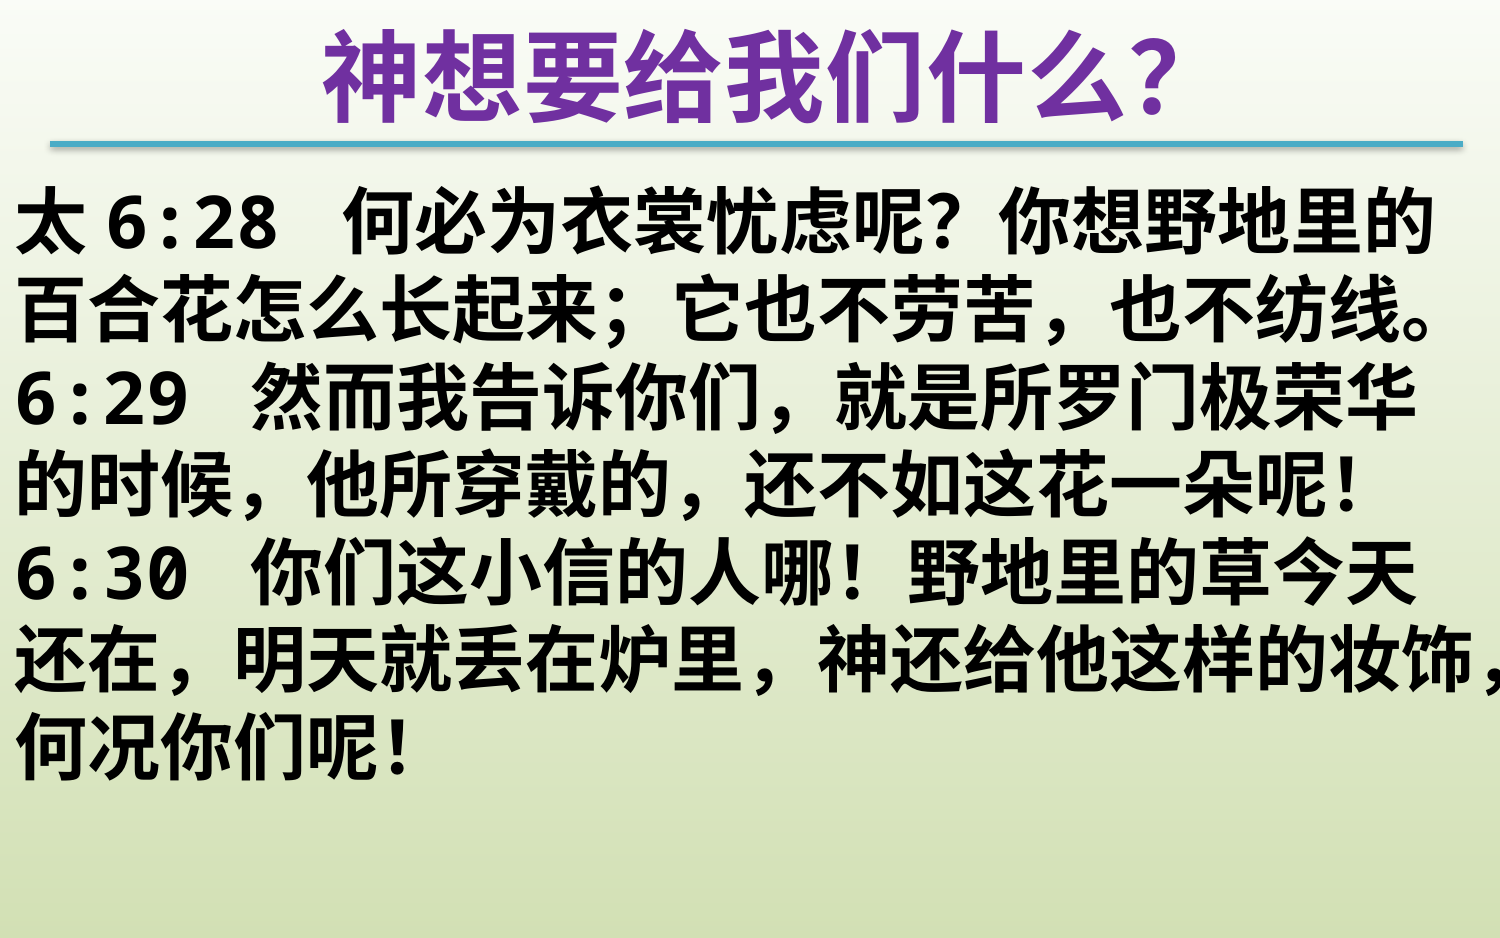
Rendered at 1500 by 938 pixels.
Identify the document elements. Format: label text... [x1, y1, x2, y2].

text_box 太6:28 何必为衣裳忧虑呢？你想野地里的百合花怎么长起来；它也不劳苦，也不纺线。6:29 然而我告诉你们，就是所罗门极荣华的时候，他所穿戴的，还不如这花一朵呢！6:30 你们这小信的人哪！野地里的草今天还在，明天就丢在炉里，神还给他这样的妆饰，何况你们呢！ [0, 167, 1500, 798]
text_box 神想要给我们什么？ [306, 7, 1245, 143]
